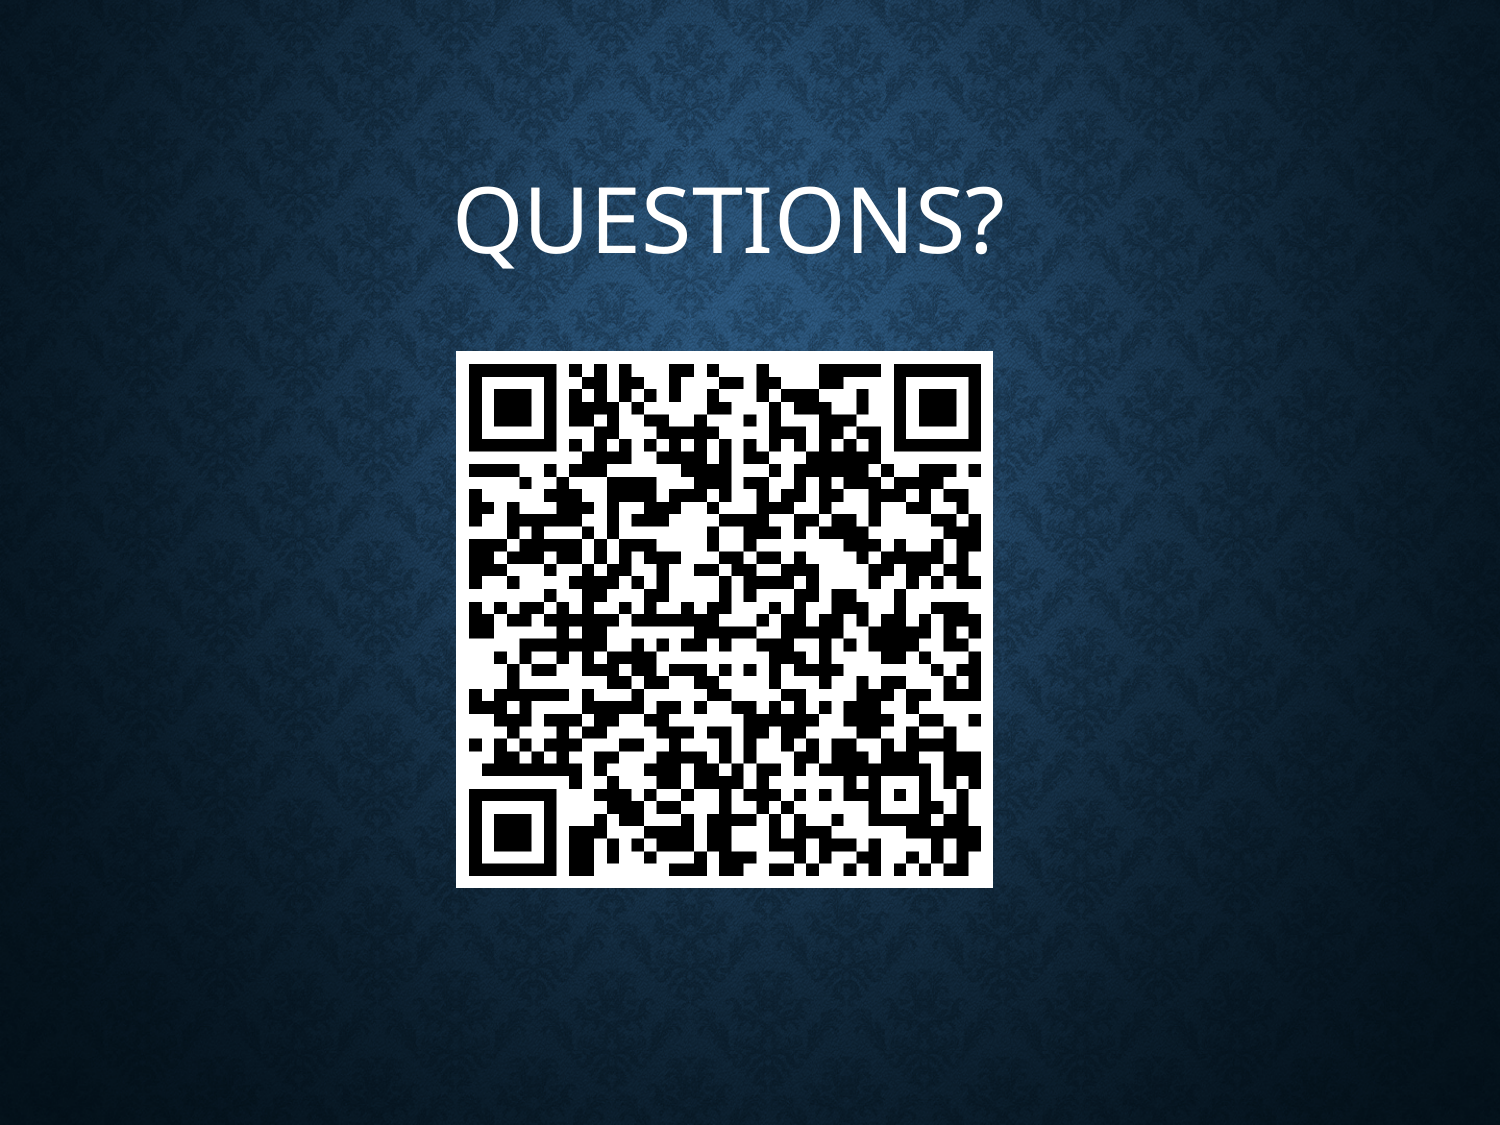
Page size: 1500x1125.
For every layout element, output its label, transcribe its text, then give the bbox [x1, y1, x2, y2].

text_box QUESTIONS? [437, 154, 1323, 280]
picture [455, 351, 994, 889]
